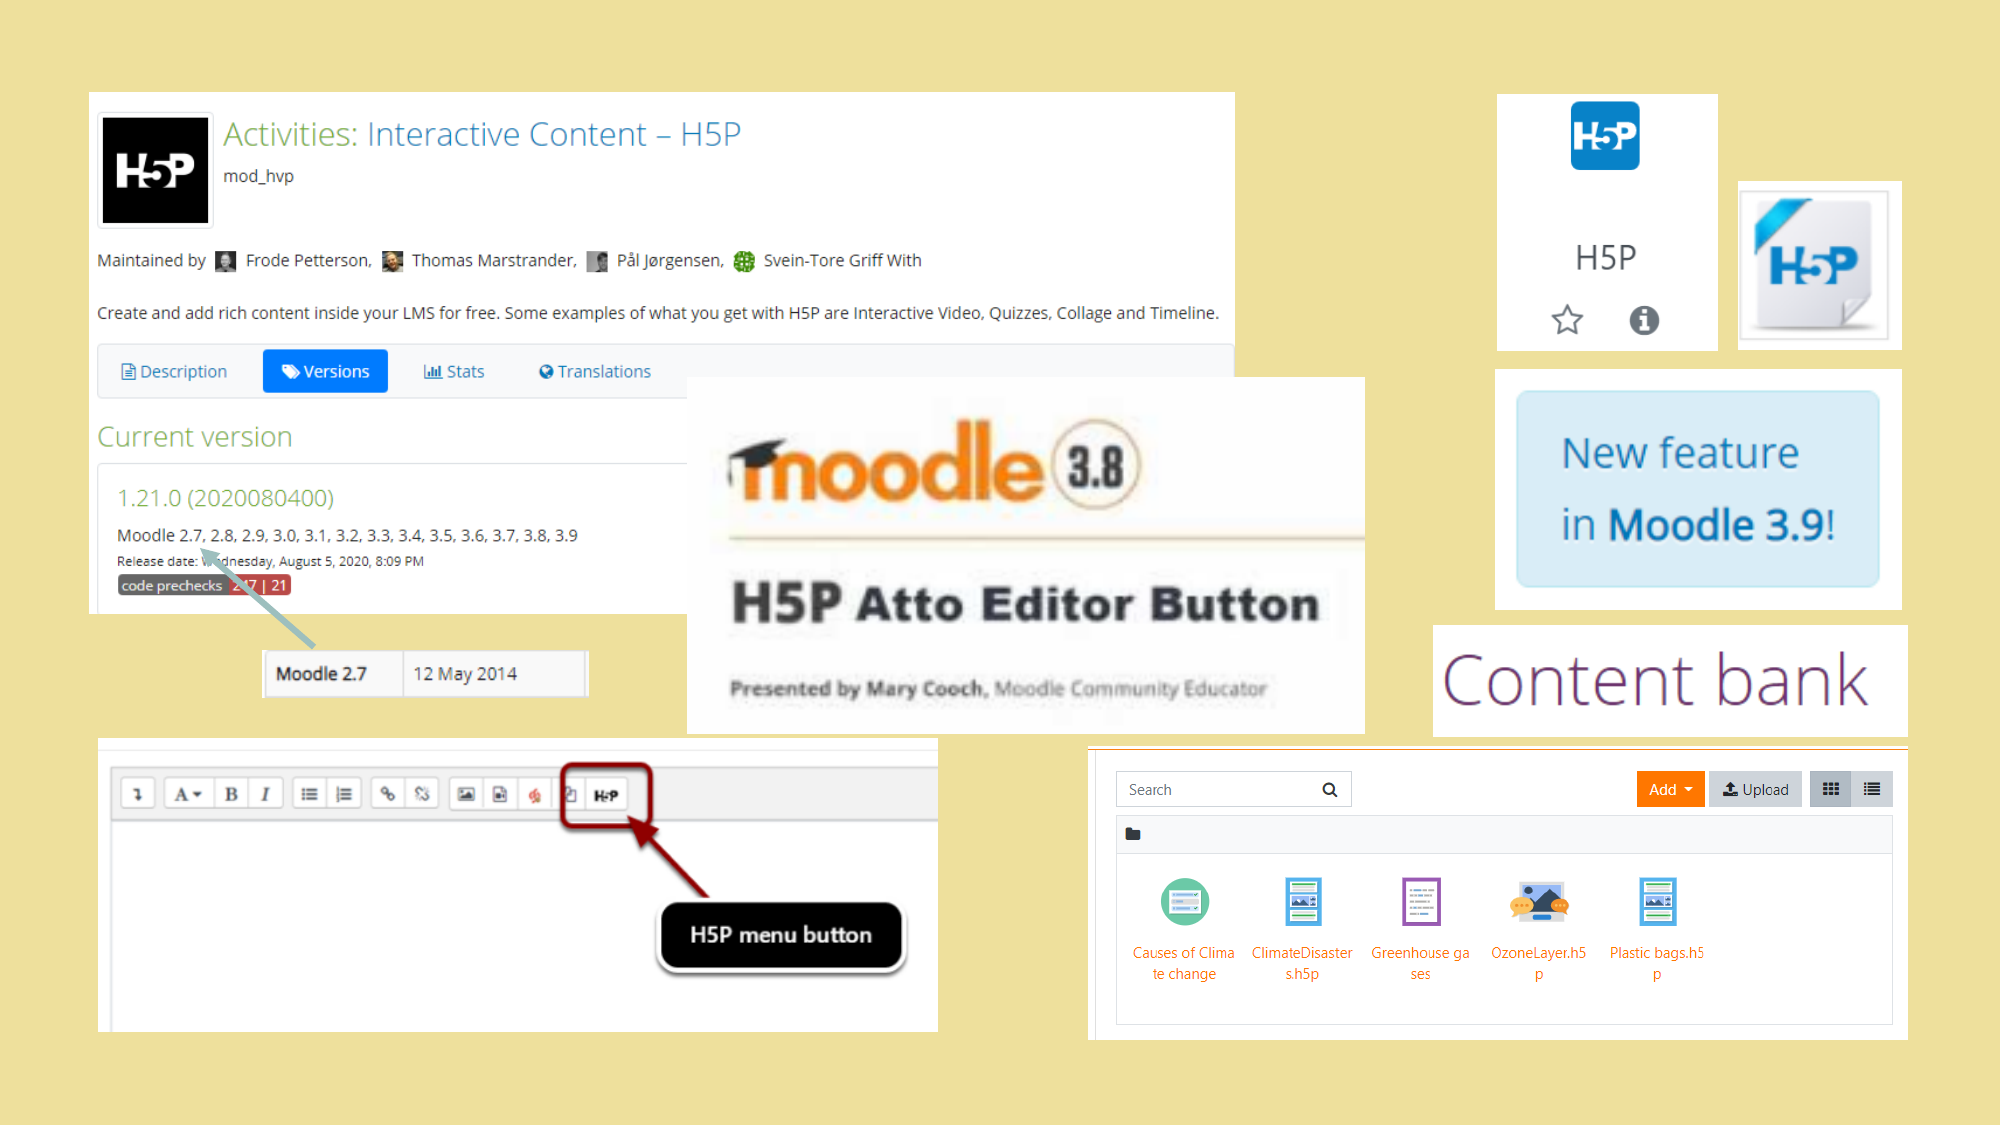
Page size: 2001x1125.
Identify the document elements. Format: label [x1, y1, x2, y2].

text_box [199, 547, 589, 698]
picture [89, 92, 1235, 614]
text_box [97, 377, 1081, 1033]
text_box [1088, 94, 1908, 1040]
